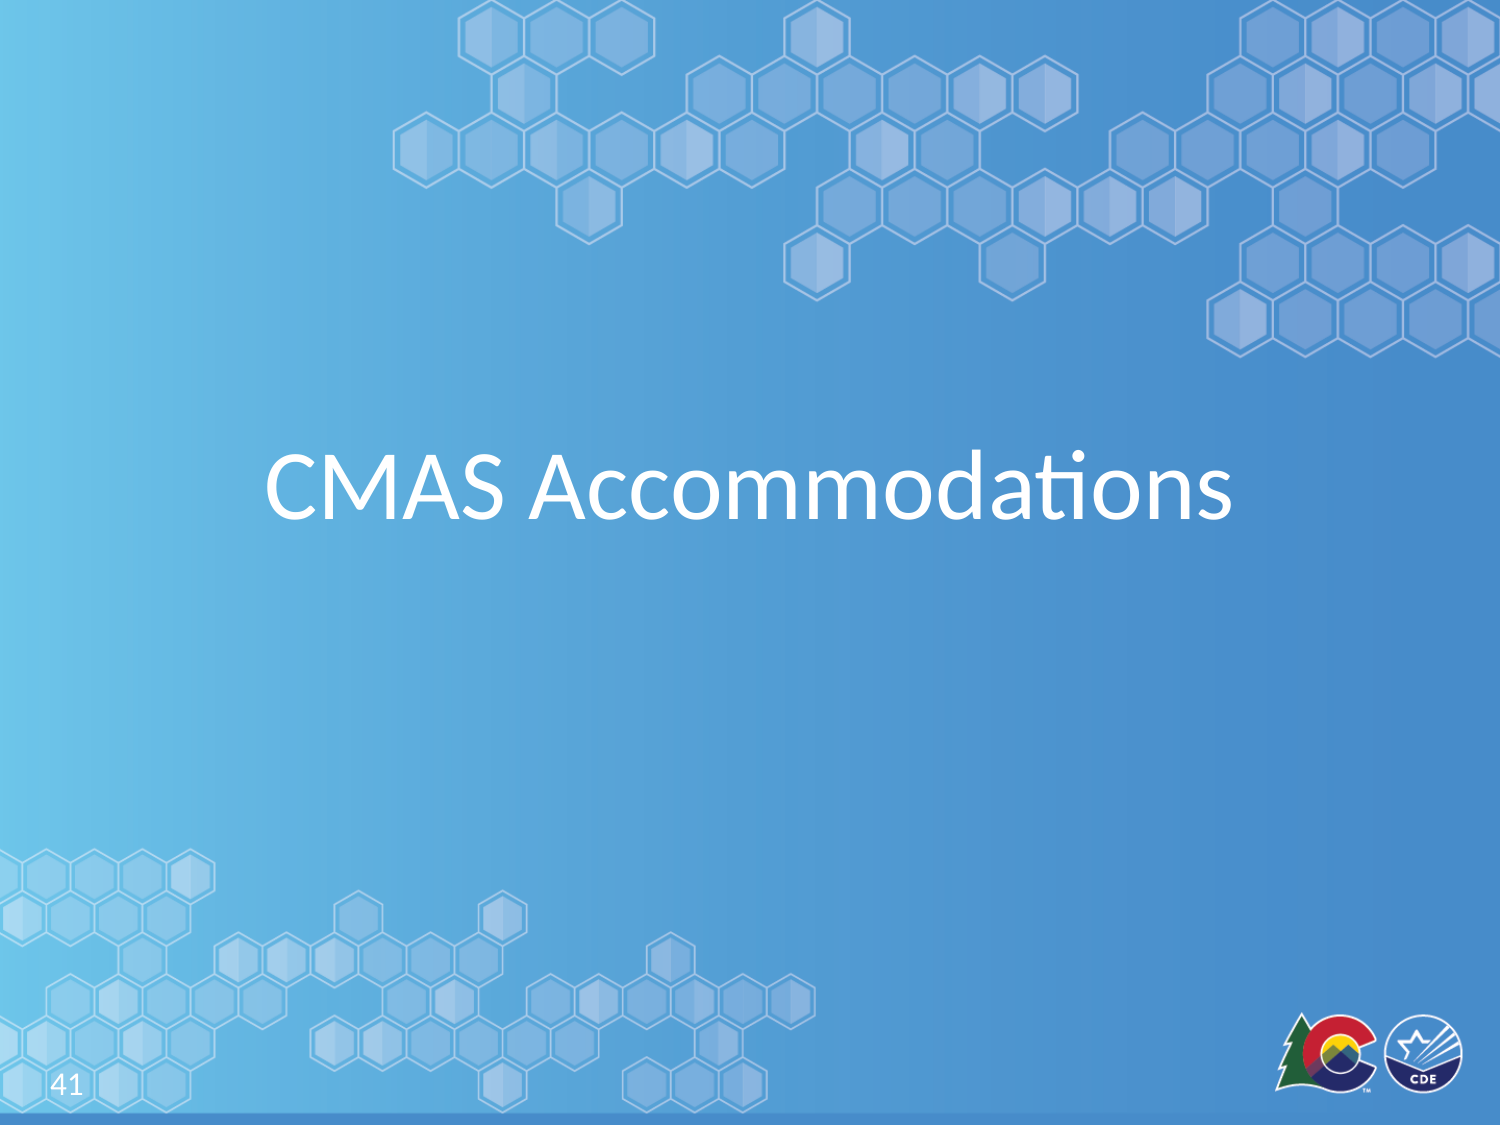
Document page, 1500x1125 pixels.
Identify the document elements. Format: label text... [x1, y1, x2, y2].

picture [0, 0, 1500, 1125]
slide_number 41 [35, 1054, 373, 1115]
title CMAS Accommodations [112, 425, 1388, 810]
